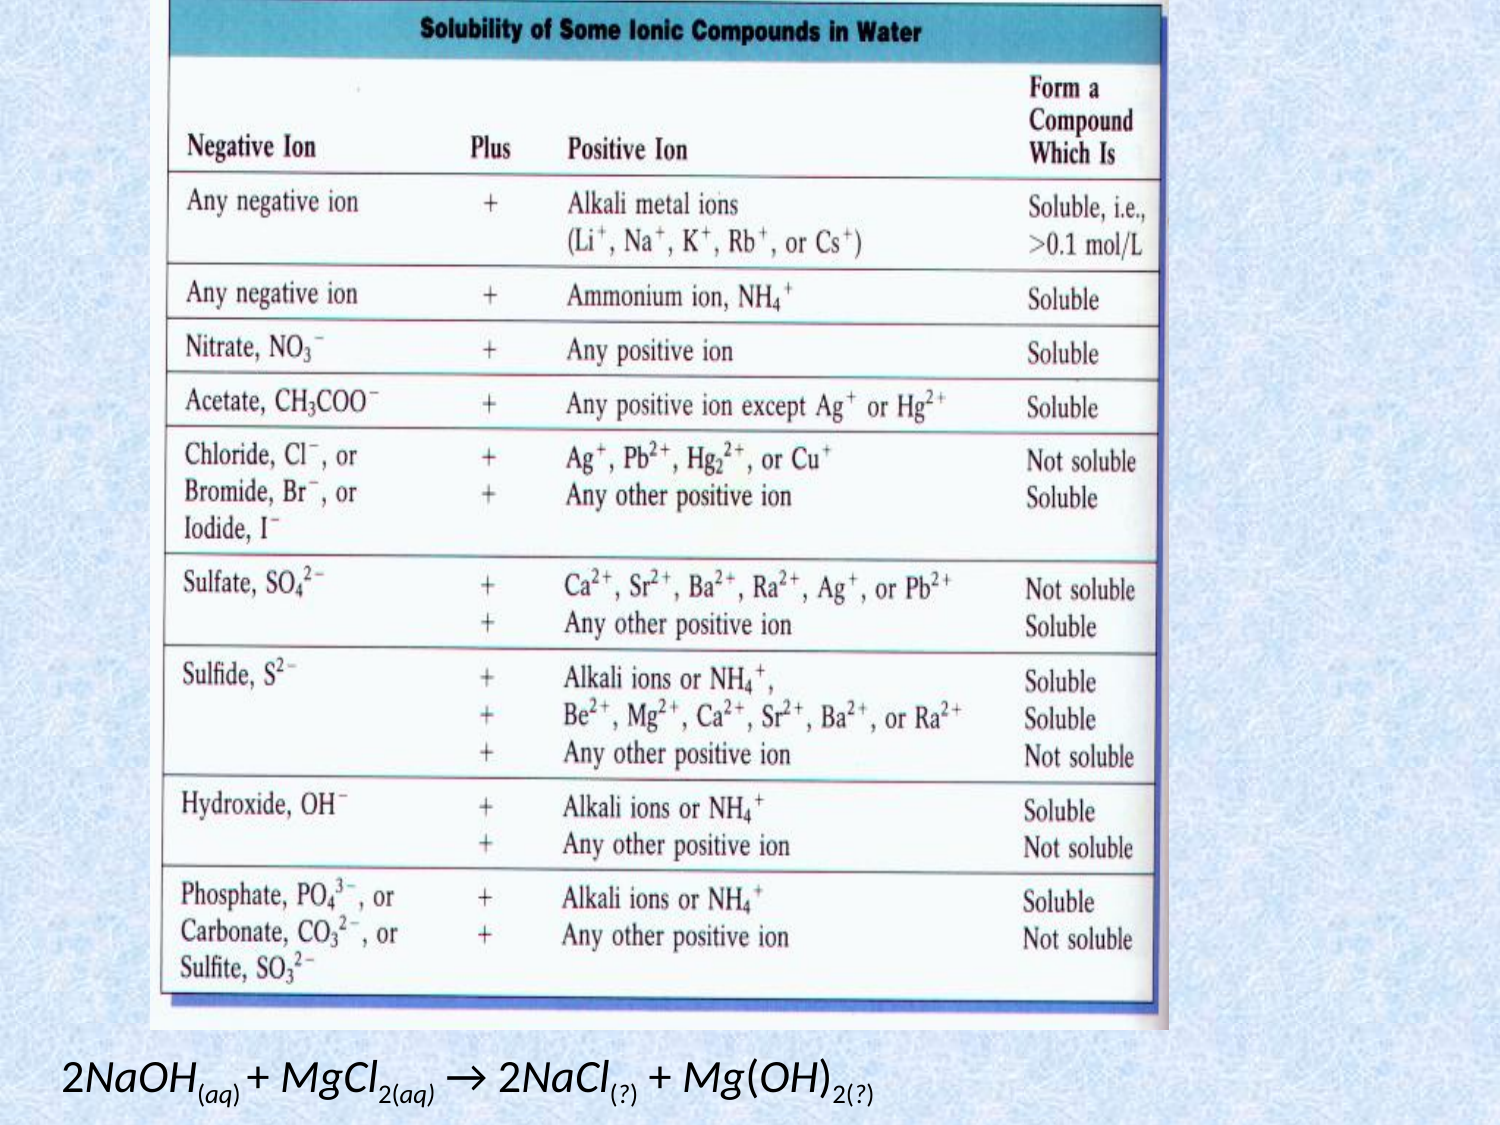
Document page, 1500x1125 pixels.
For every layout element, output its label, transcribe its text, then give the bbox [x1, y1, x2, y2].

title 2NaOH(aq) + MgCl2(aq) → 2NaCl(?) + Mg(OH)2(?) [0, 1037, 950, 1125]
picture [0, 0, 1500, 1125]
